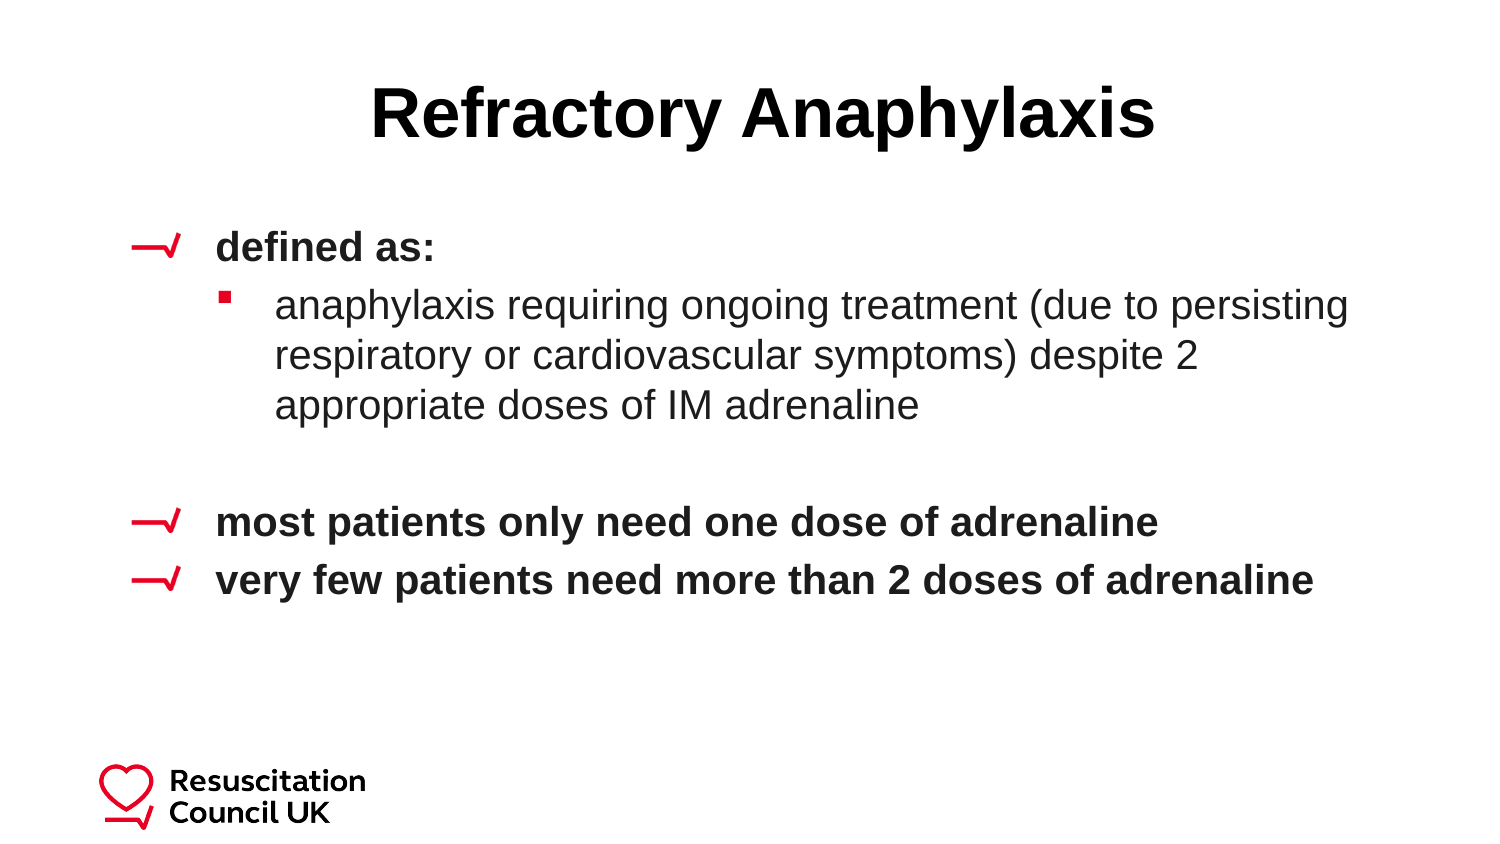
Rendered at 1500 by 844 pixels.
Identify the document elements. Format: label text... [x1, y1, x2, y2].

text_box Refractory Anaphylaxis [115, 58, 1427, 143]
picture [127, 563, 185, 593]
list defined as: anaphylaxis requiring ongoing treatment (due to persisting respiratory or cardiovascular symptoms) despite 2 appropriate doses of IM adrenaline most patients only need one dose of adrenaline very few patients need more than 2 doses of adrenaline [112, 212, 1424, 500]
picture [99, 764, 365, 830]
picture [127, 230, 185, 260]
picture [127, 505, 185, 535]
